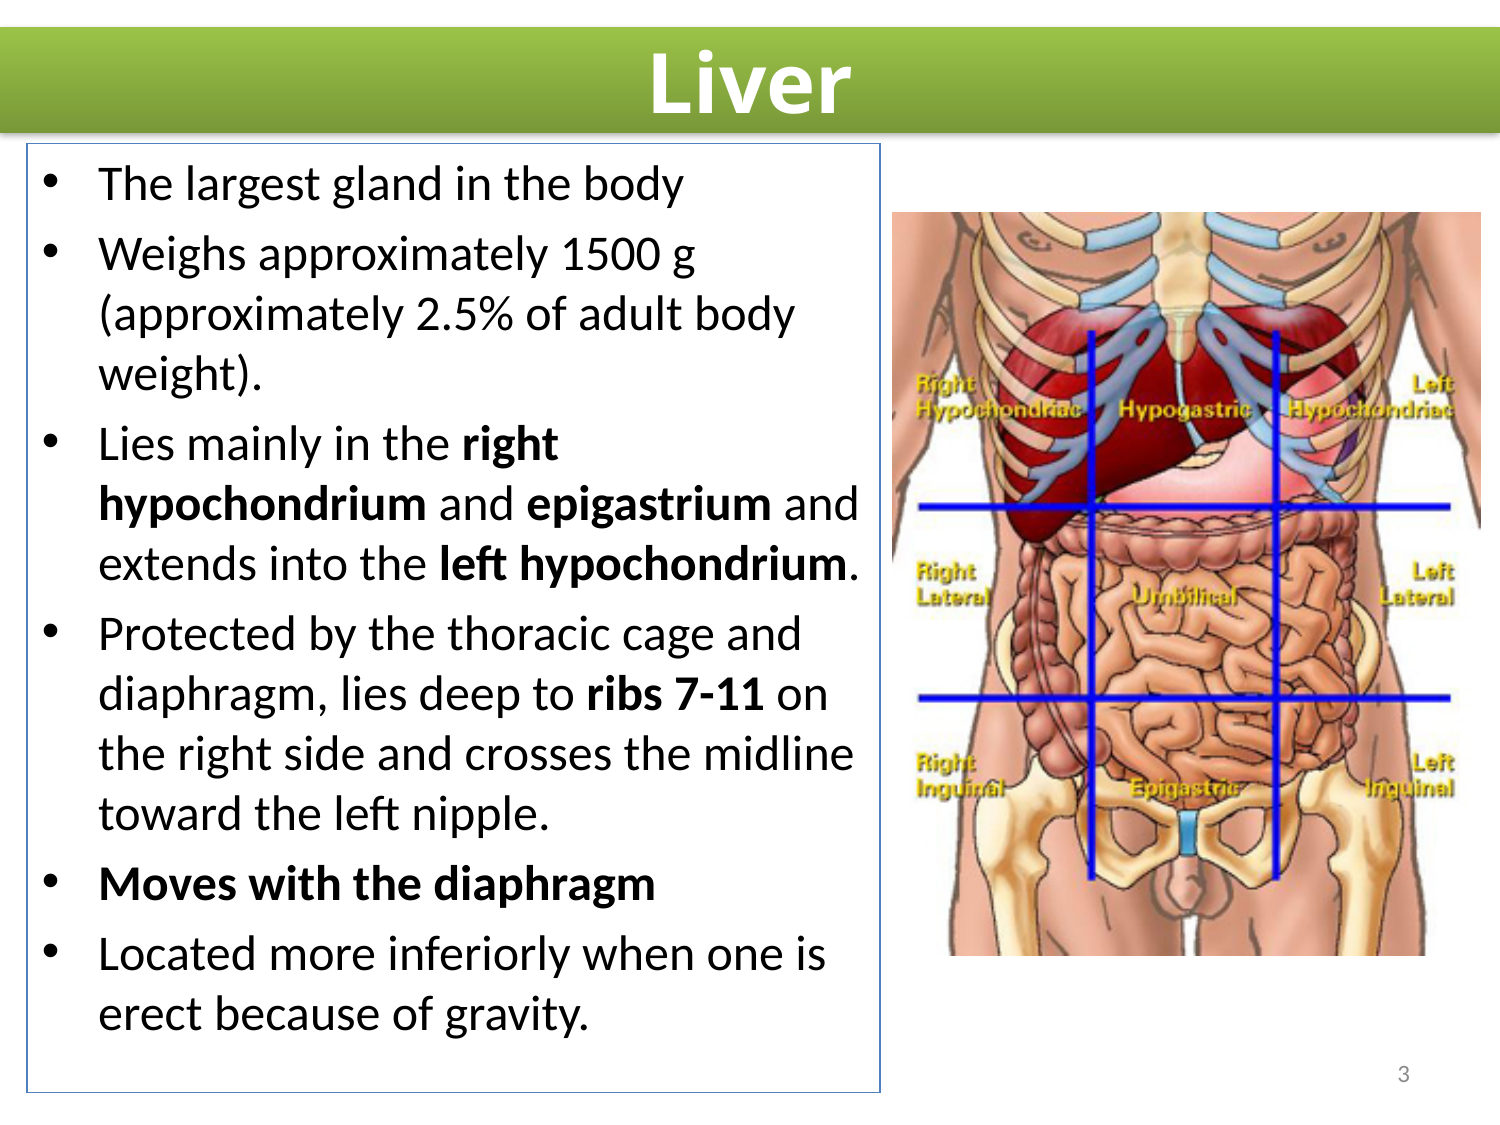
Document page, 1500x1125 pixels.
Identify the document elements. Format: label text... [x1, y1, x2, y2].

list The largest gland in the body Weighs approximately 1500 g (approximately 2.5% of adult body weight). Lies mainly in the right hypochondrium and epigastrium and extends into the left hypochondrium. Protected by the thoracic cage and diaphragm, lies deep to ribs 7-11 on the right side and crosses the midline toward the left nipple. Moves with the diaphragm Located more inferiorly when one is erect because of gravity. [26, 143, 881, 1093]
title Liver [0, 27, 1500, 133]
slide_number 3 [1074, 1042, 1425, 1103]
picture [892, 212, 1481, 957]
